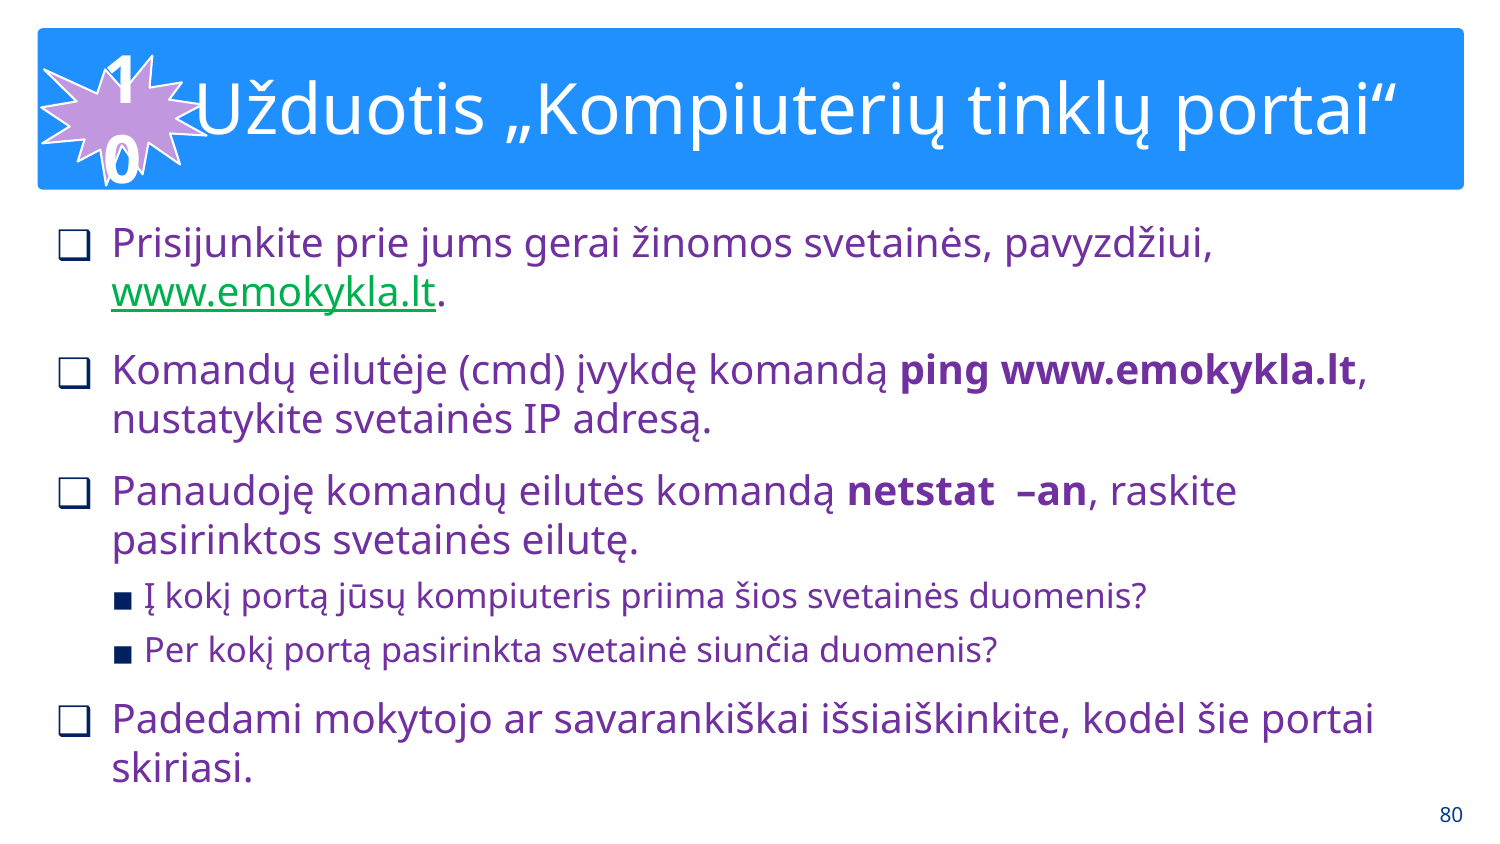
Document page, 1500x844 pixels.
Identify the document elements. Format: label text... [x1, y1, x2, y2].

slide_number ‹#› [1402, 793, 1500, 839]
text_box 10 [41, 55, 207, 186]
title Užduotis „Kompiuterių tinklų portai“ [75, 29, 1447, 184]
list Prisijunkite prie jums gerai žinomos svetainės, pavyzdžiui, www.emokykla.lt. Komandų eilutėje (cmd) įvykdę komandą ping www.emokykla.lt, nustatykite svetainės IP adresą. Panaudoję komandų eilutės komandą netstat –an, raskite pasirinktos svetainės eilutę. Į kokį portą jūsų kompiuteris priima šios svetainės duomenis? Per kokį portą pasirinkta svetainė siunčia duomenis? Padedami mokytojo ar savarankiškai išsiaiškinkite, kodėl šie portai skiriasi. [41, 209, 1459, 800]
